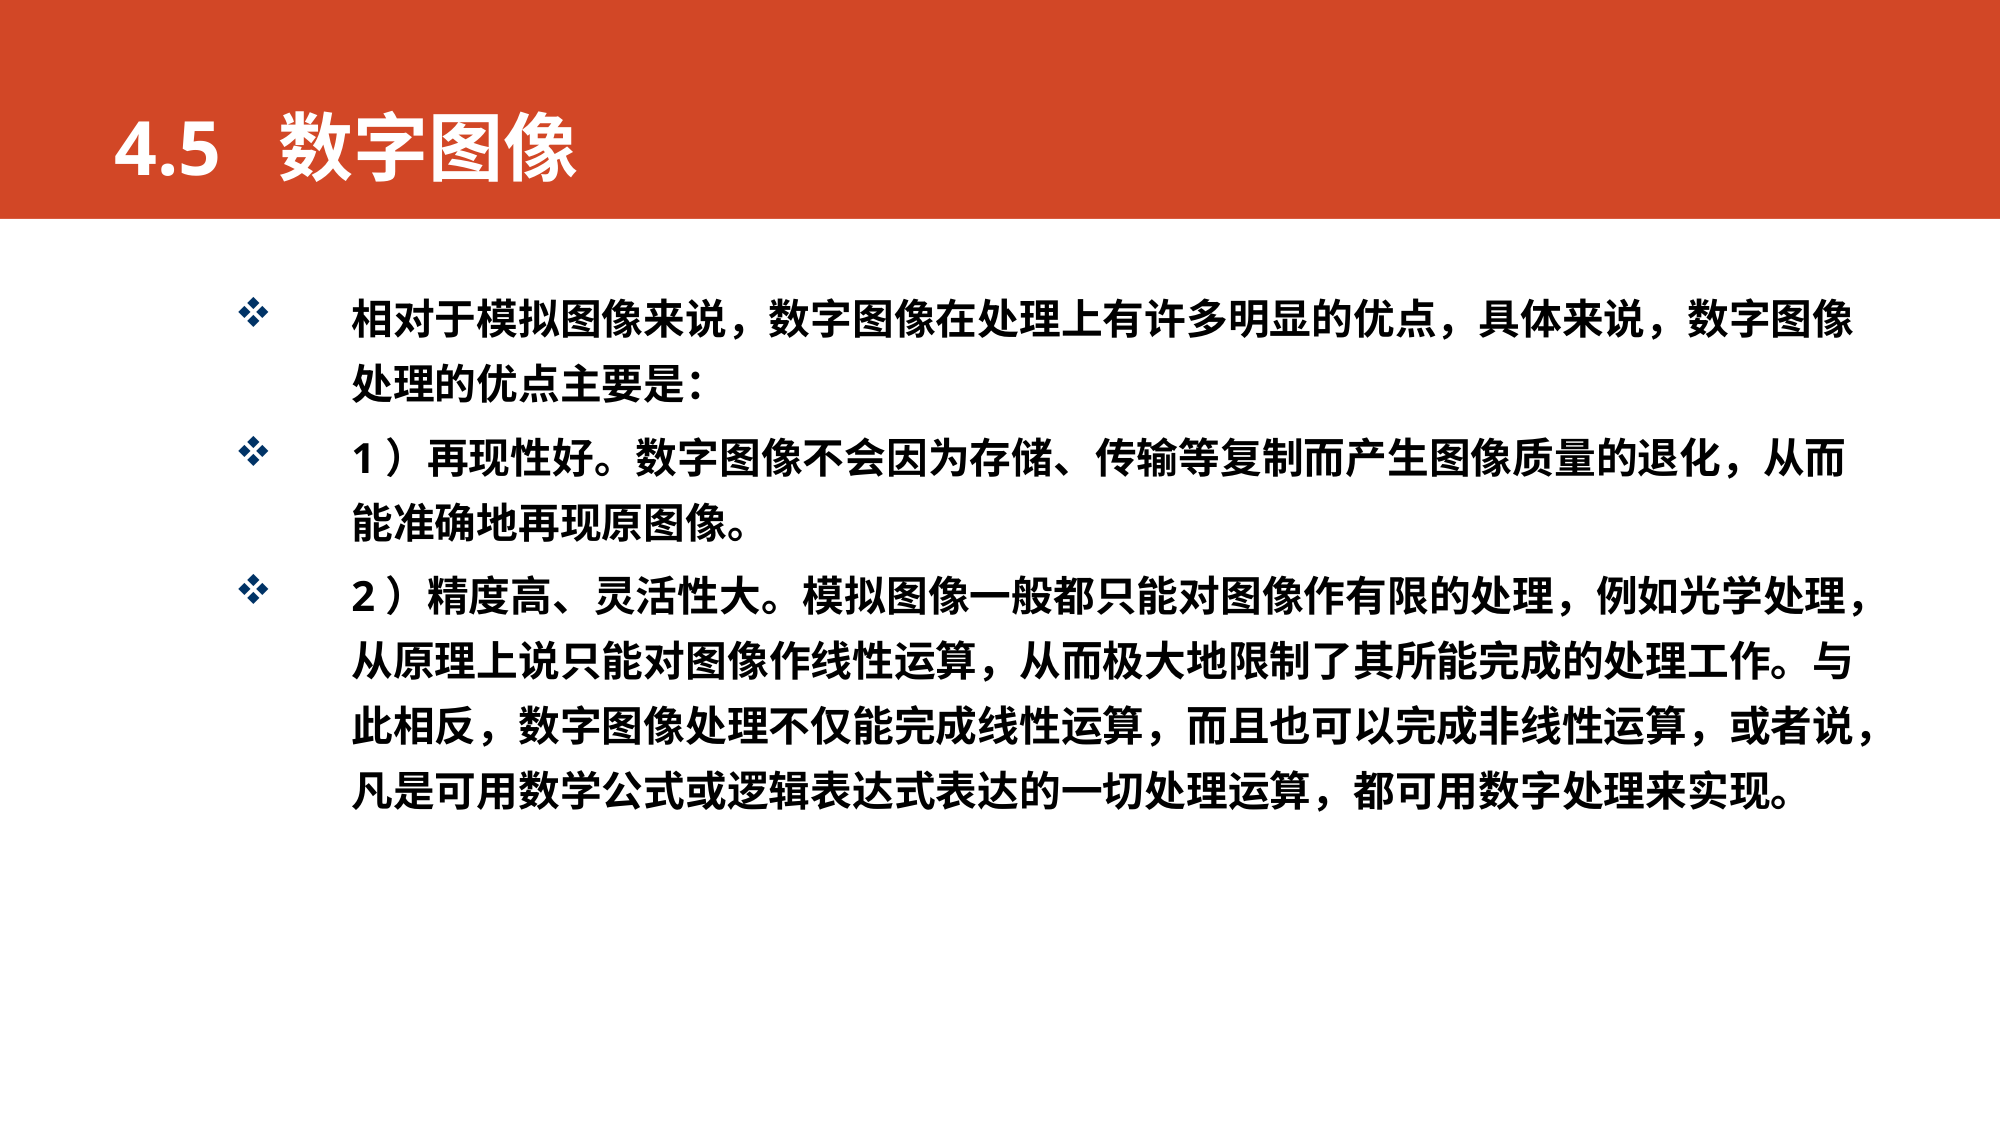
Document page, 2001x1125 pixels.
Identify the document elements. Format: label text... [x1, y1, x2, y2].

title 4.5 数字图像 [99, 0, 1863, 199]
text_box 相对于模拟图像来说，数字图像在处理上有许多明显的优点，具体来说，数字图像处理的优点主要是： 1）再现性好。数字图像不会因为存储、传输等复制而产生图像质量的退化，从而能准确地再现原图像。 2）精度高、灵活性大。模拟图像一般都只能对图像作有限的处理，例如光学处理，从原理上说只能对图像作线性运算，从而极大地限制了其所能完成的处理工作。与此相反，数字图像处理不仅能完成线性运算，而且也可以完成非线性运算，或者说，凡是可用数学公式或逻辑表达式表达的一切处理运算，都可用数字处理来实现。 [219, 270, 1896, 1051]
